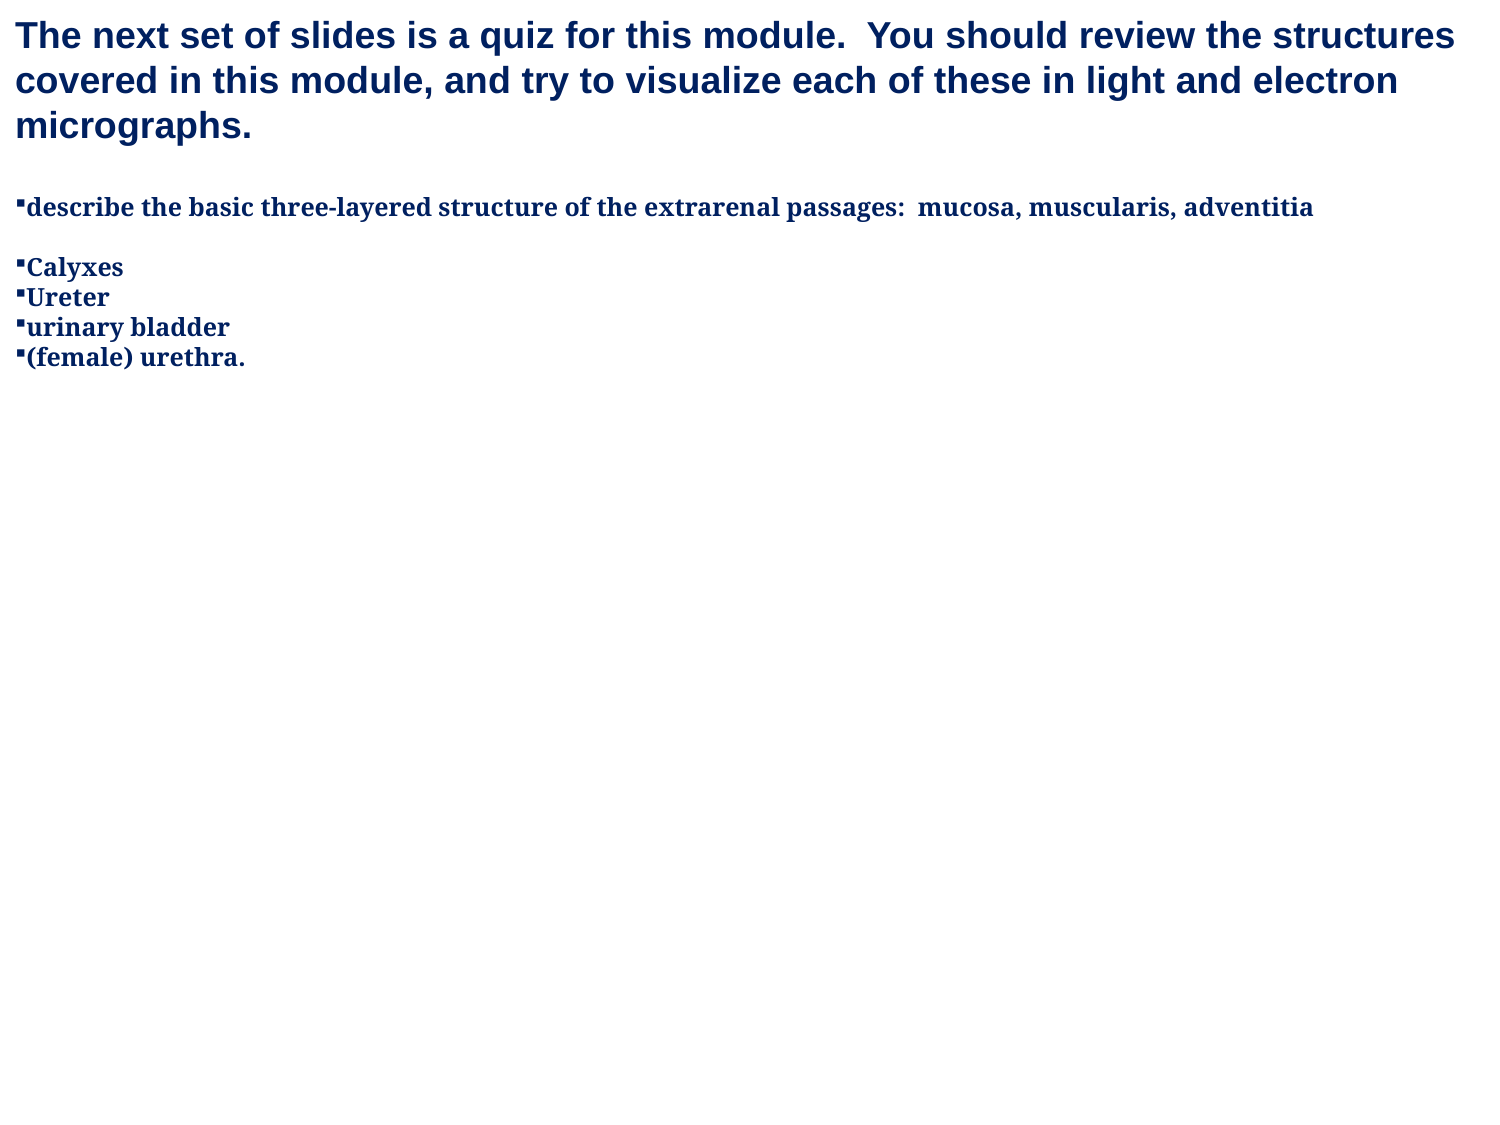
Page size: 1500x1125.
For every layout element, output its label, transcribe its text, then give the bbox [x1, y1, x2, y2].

text_box The next set of slides is a quiz for this module. You should review the structures covered in this module, and try to visualize each of these in light and electron micrographs. describe the basic three-layered structure of the extrarenal passages: mucosa, muscularis, adventitia Calyxes Ureter urinary bladder (female) urethra. [0, 3, 1500, 379]
